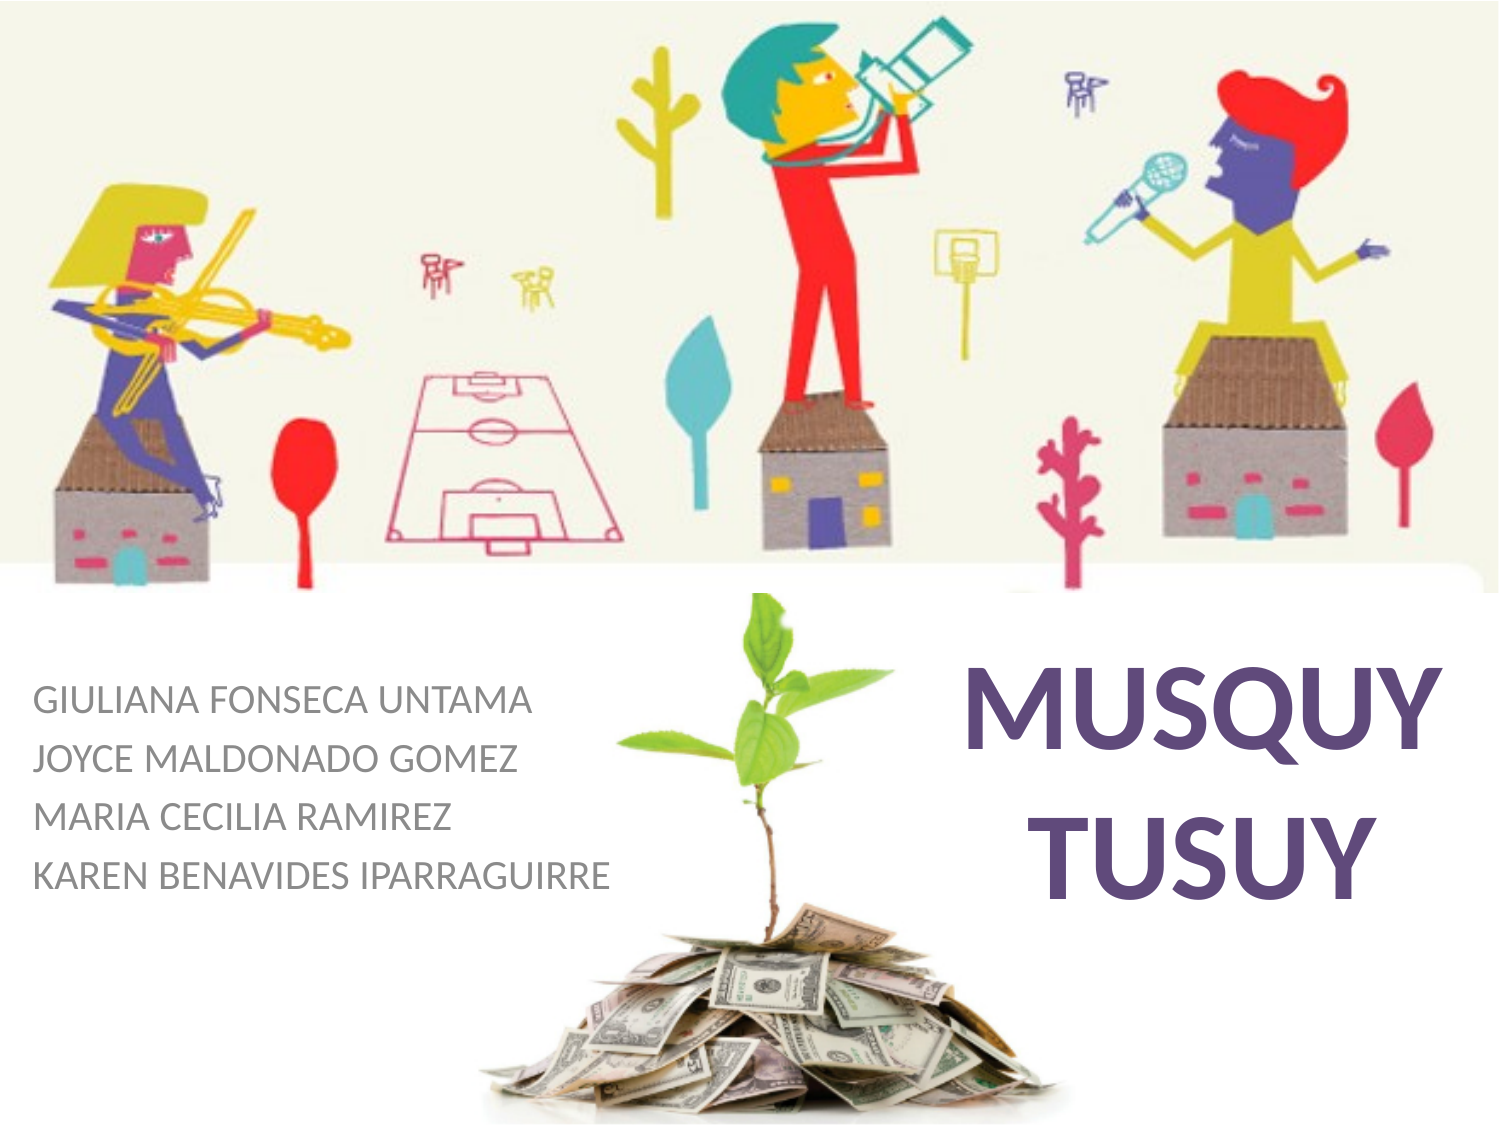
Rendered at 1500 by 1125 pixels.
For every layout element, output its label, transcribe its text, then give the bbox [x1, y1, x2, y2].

picture [0, 1, 1499, 1125]
text_box MUSQUY TUSUY [1279, 617, 1483, 932]
subtitle GIULIANA FONSECA UNTAMA JOYCE MALDONADO GOMEZ MARIA CECILIA RAMIREZ KAREN BENAVIDES IPARRAGUIRRE [17, 664, 221, 953]
